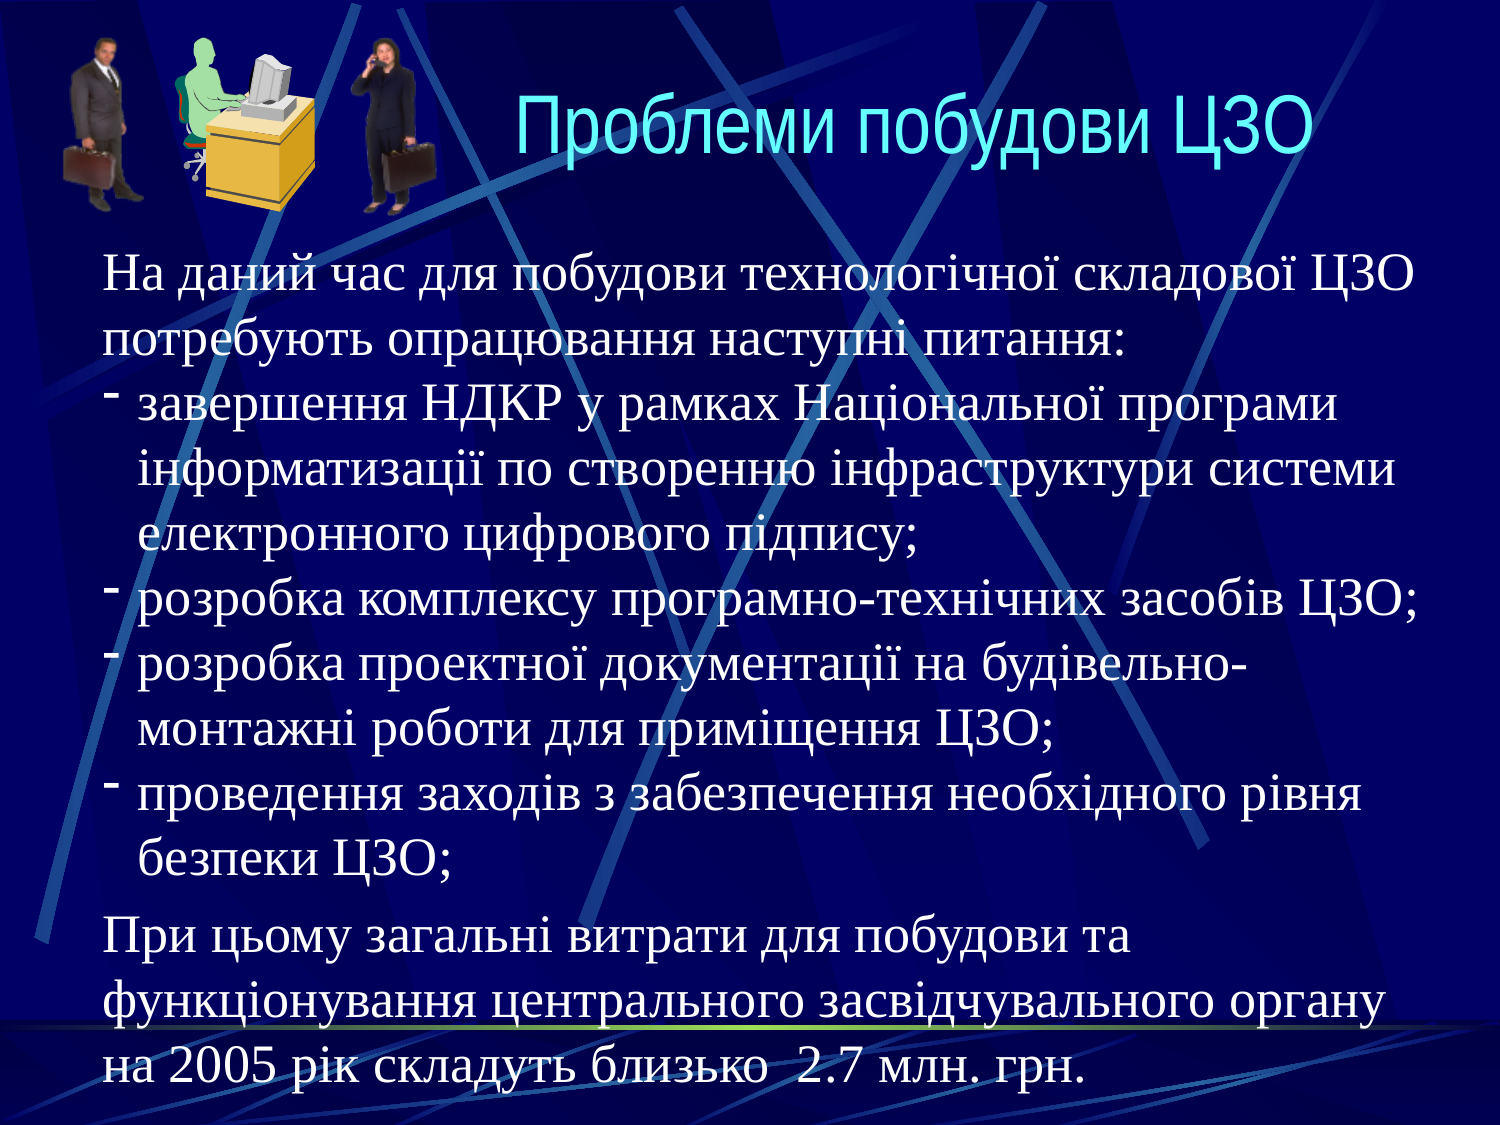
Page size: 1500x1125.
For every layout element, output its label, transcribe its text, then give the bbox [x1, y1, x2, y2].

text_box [174, 37, 316, 213]
text_box Проблеми побудови ЦЗО [499, 62, 1413, 178]
picture [349, 37, 438, 217]
text_box На даний час для побудови технологічної складової ЦЗО потребують опрацювання наступні питання: завершення НДКР у рамках Національної програми інформатизації по створенню інфраструктури системи електронного цифрового підпису; розробка комплексу програмно-технічних засобів ЦЗО; розробка проектної документації на будівельно-монтажні роботи для приміщення ЦЗО; проведення заходів з забезпечення необхідного рівня безпеки ЦЗО; При цьому загальні витрати для побудови та функціонування центрального засвідчувального органу на 2005 рік складуть близько 2.7 млн. грн. [87, 228, 1463, 1125]
picture [62, 37, 145, 213]
